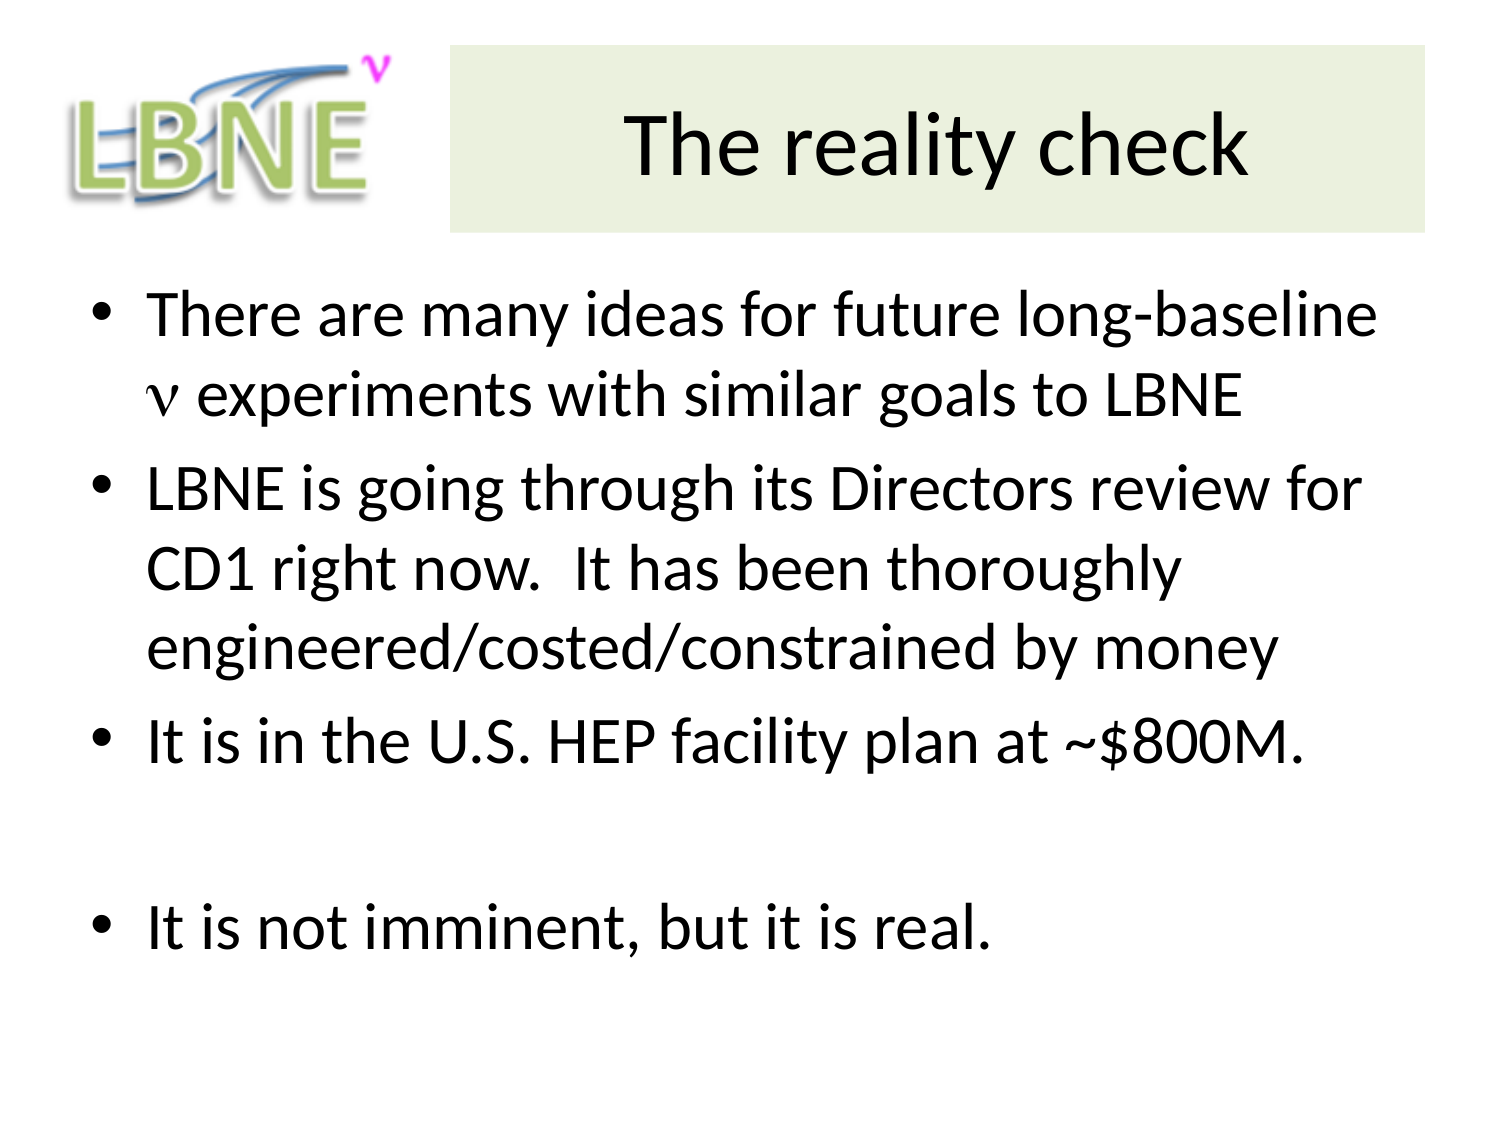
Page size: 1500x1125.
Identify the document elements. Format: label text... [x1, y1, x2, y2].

picture [37, 24, 425, 232]
list There are many ideas for future long-baseline n experiments with similar goals to LBNE LBNE is going through its Directors review for CD1 right now. It has been thoroughly engineered/costed/constrained by money It is in the U.S. HEP facility plan at ~$800M. It is not imminent, but it is real. [74, 262, 1426, 1006]
title The reality check [449, 44, 1426, 233]
